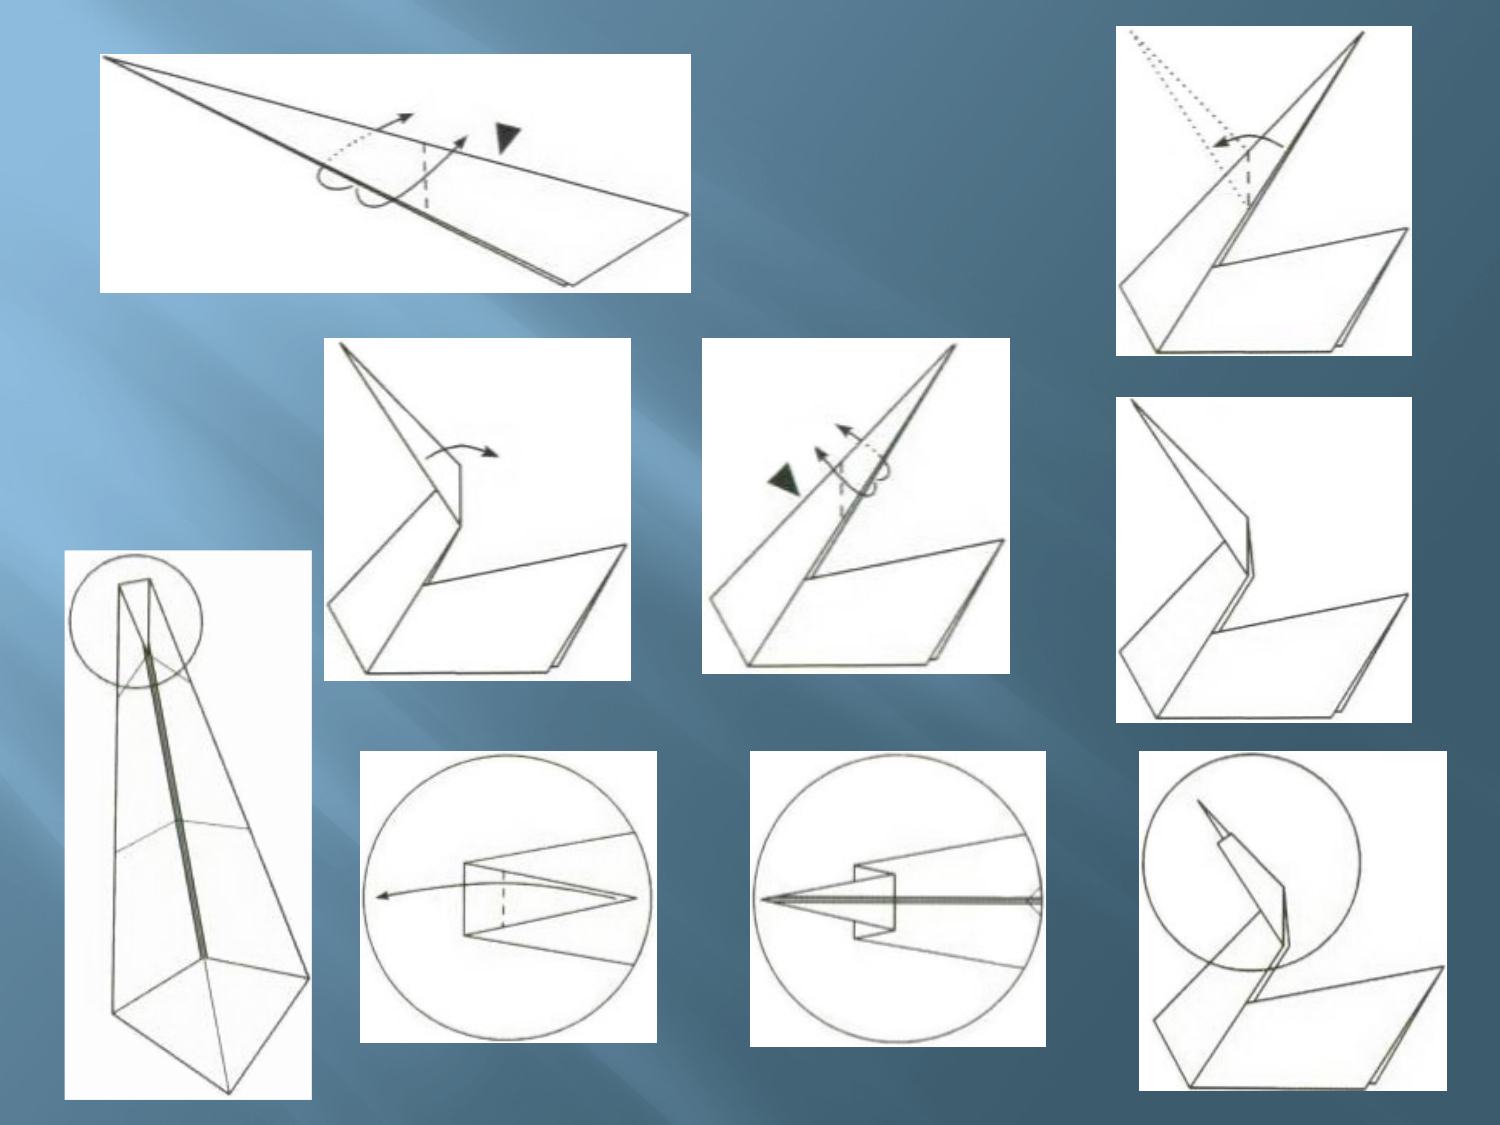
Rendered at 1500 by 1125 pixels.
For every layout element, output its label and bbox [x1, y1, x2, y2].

picture [0, 551, 657, 1099]
picture [702, 337, 1011, 675]
picture [1115, 26, 1412, 356]
picture [100, 54, 692, 294]
picture [324, 337, 631, 681]
picture [749, 751, 1046, 1048]
picture [1139, 751, 1448, 1091]
picture [1115, 396, 1412, 724]
